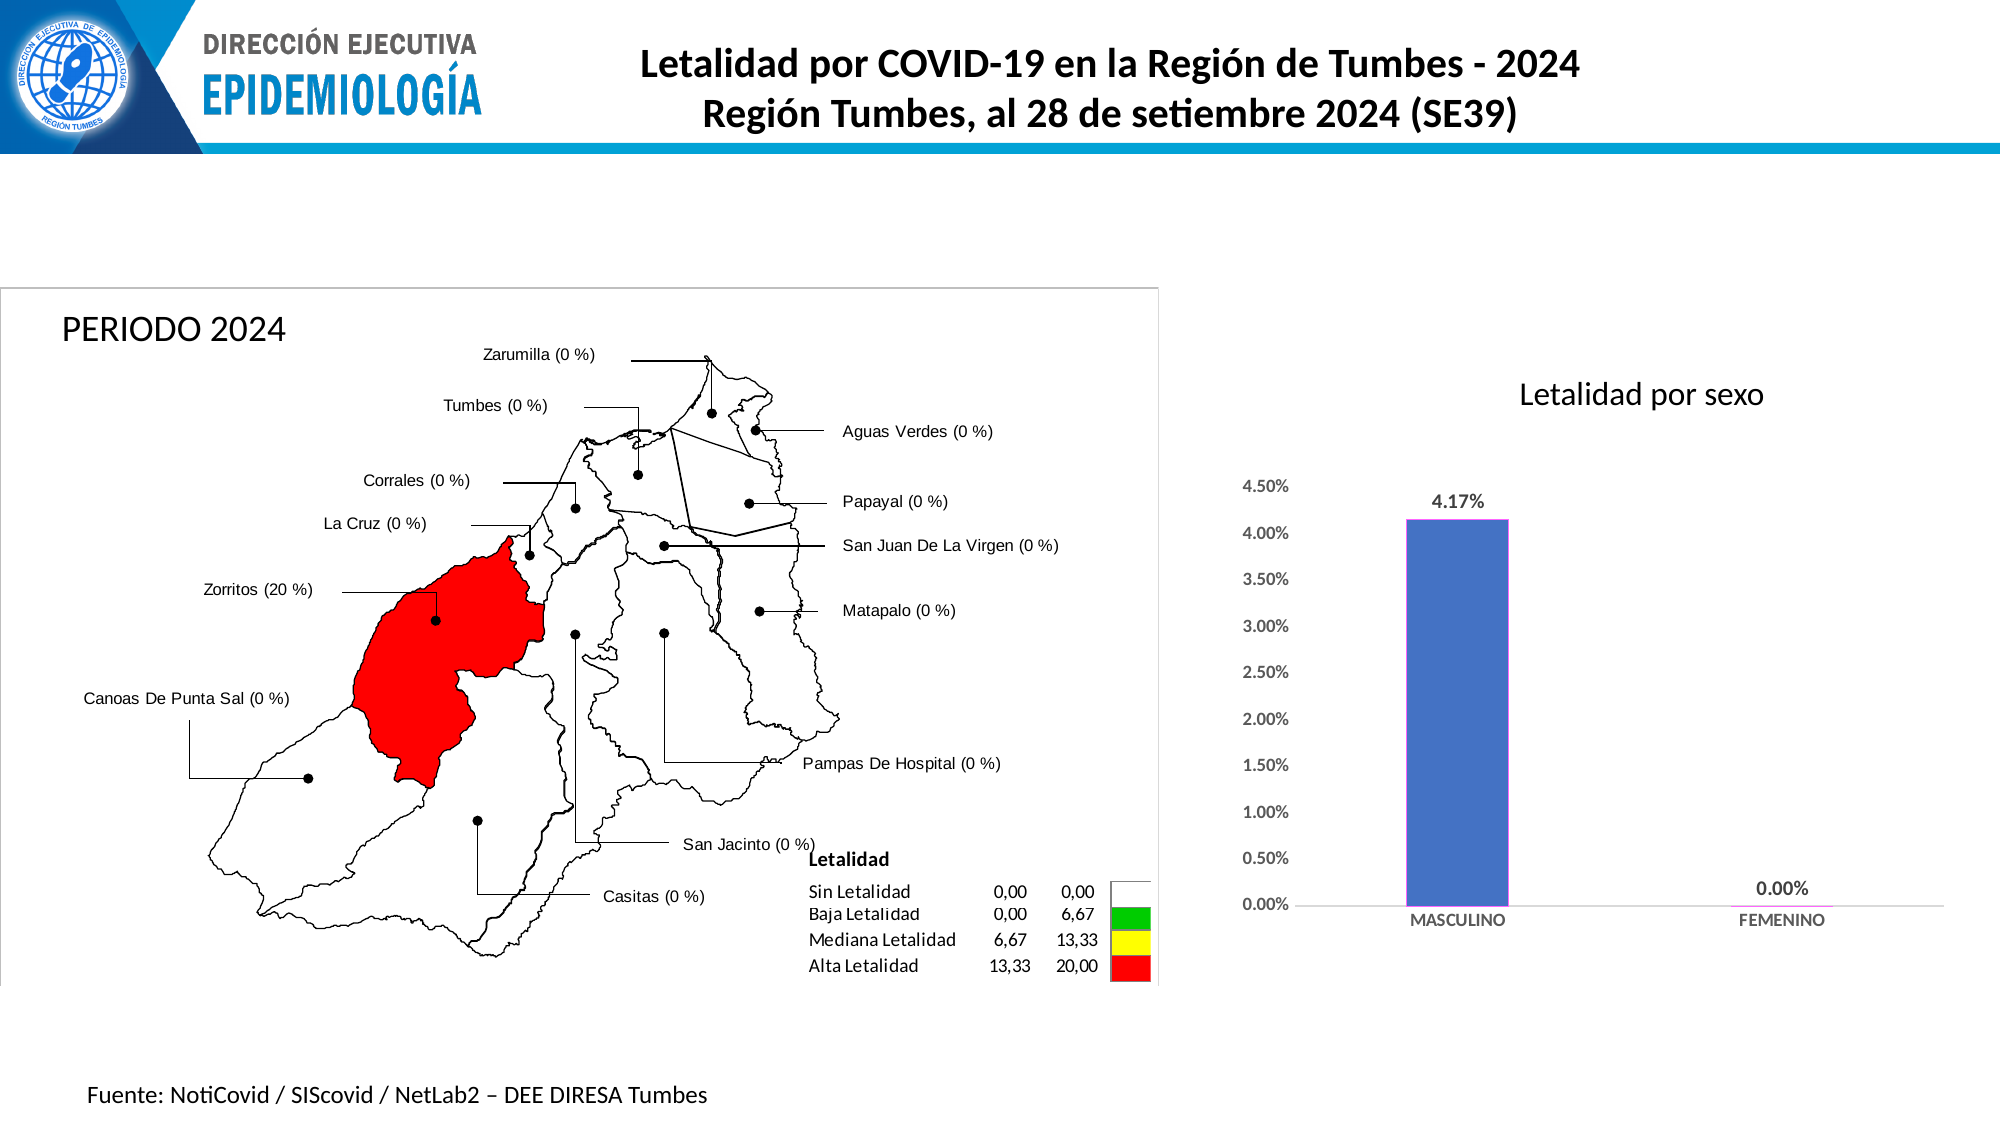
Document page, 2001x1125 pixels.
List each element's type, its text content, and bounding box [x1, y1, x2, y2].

chart [1227, 468, 1960, 942]
text_box Letalidad por sexo [1504, 364, 1780, 420]
text_box Fuente: NotiCovid / SIScovid / NetLab2 – DEE DIRESA Tumbes [72, 1071, 1228, 1116]
text_box [0, 142, 2000, 155]
text_box Letalidad por COVID-19 en la Región de Tumbes - 2024 Región Tumbes, al 28 de setiembre 2024 (SE39) [512, 28, 1710, 144]
picture [0, 287, 1160, 988]
picture [0, 0, 512, 154]
